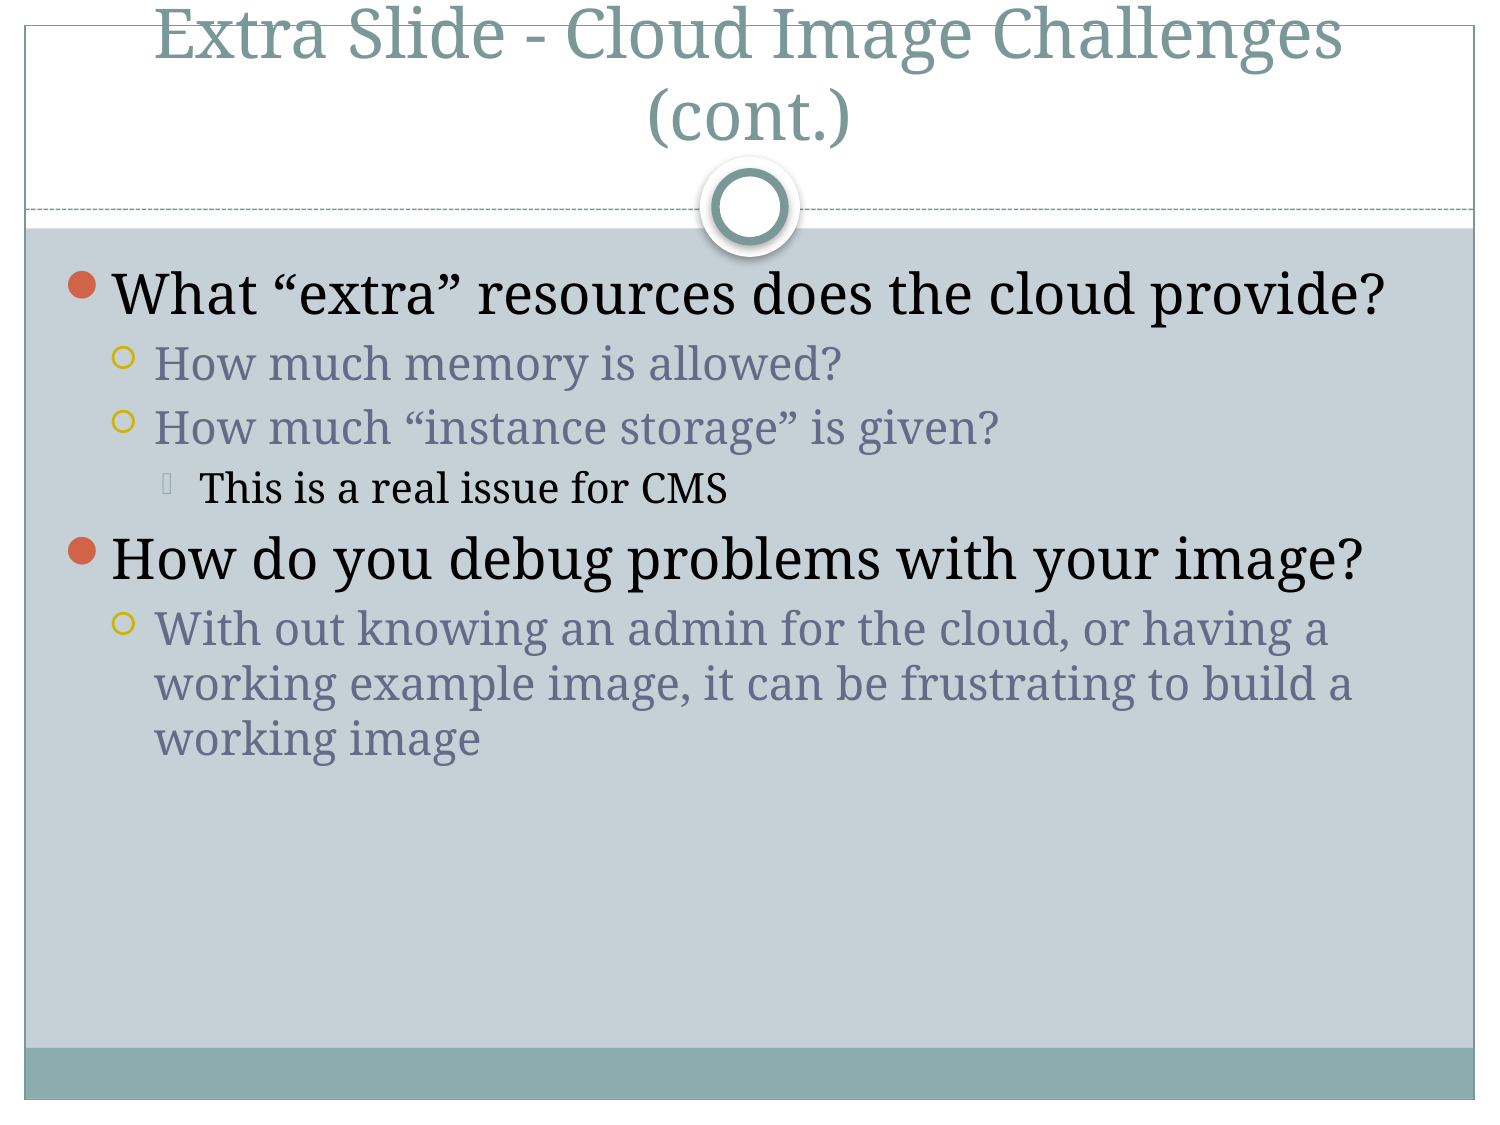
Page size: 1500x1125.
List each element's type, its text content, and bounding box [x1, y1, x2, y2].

list What “extra” resources does the cloud provide? How much memory is allowed? How much “instance storage” is given? This is a real issue for CMS How do you debug problems with your image? With out knowing an admin for the cloud, or having a working example image, it can be frustrating to build a working image [49, 250, 1445, 1001]
title Extra Slide - Cloud Image Challenges (cont.) [49, 37, 1450, 162]
